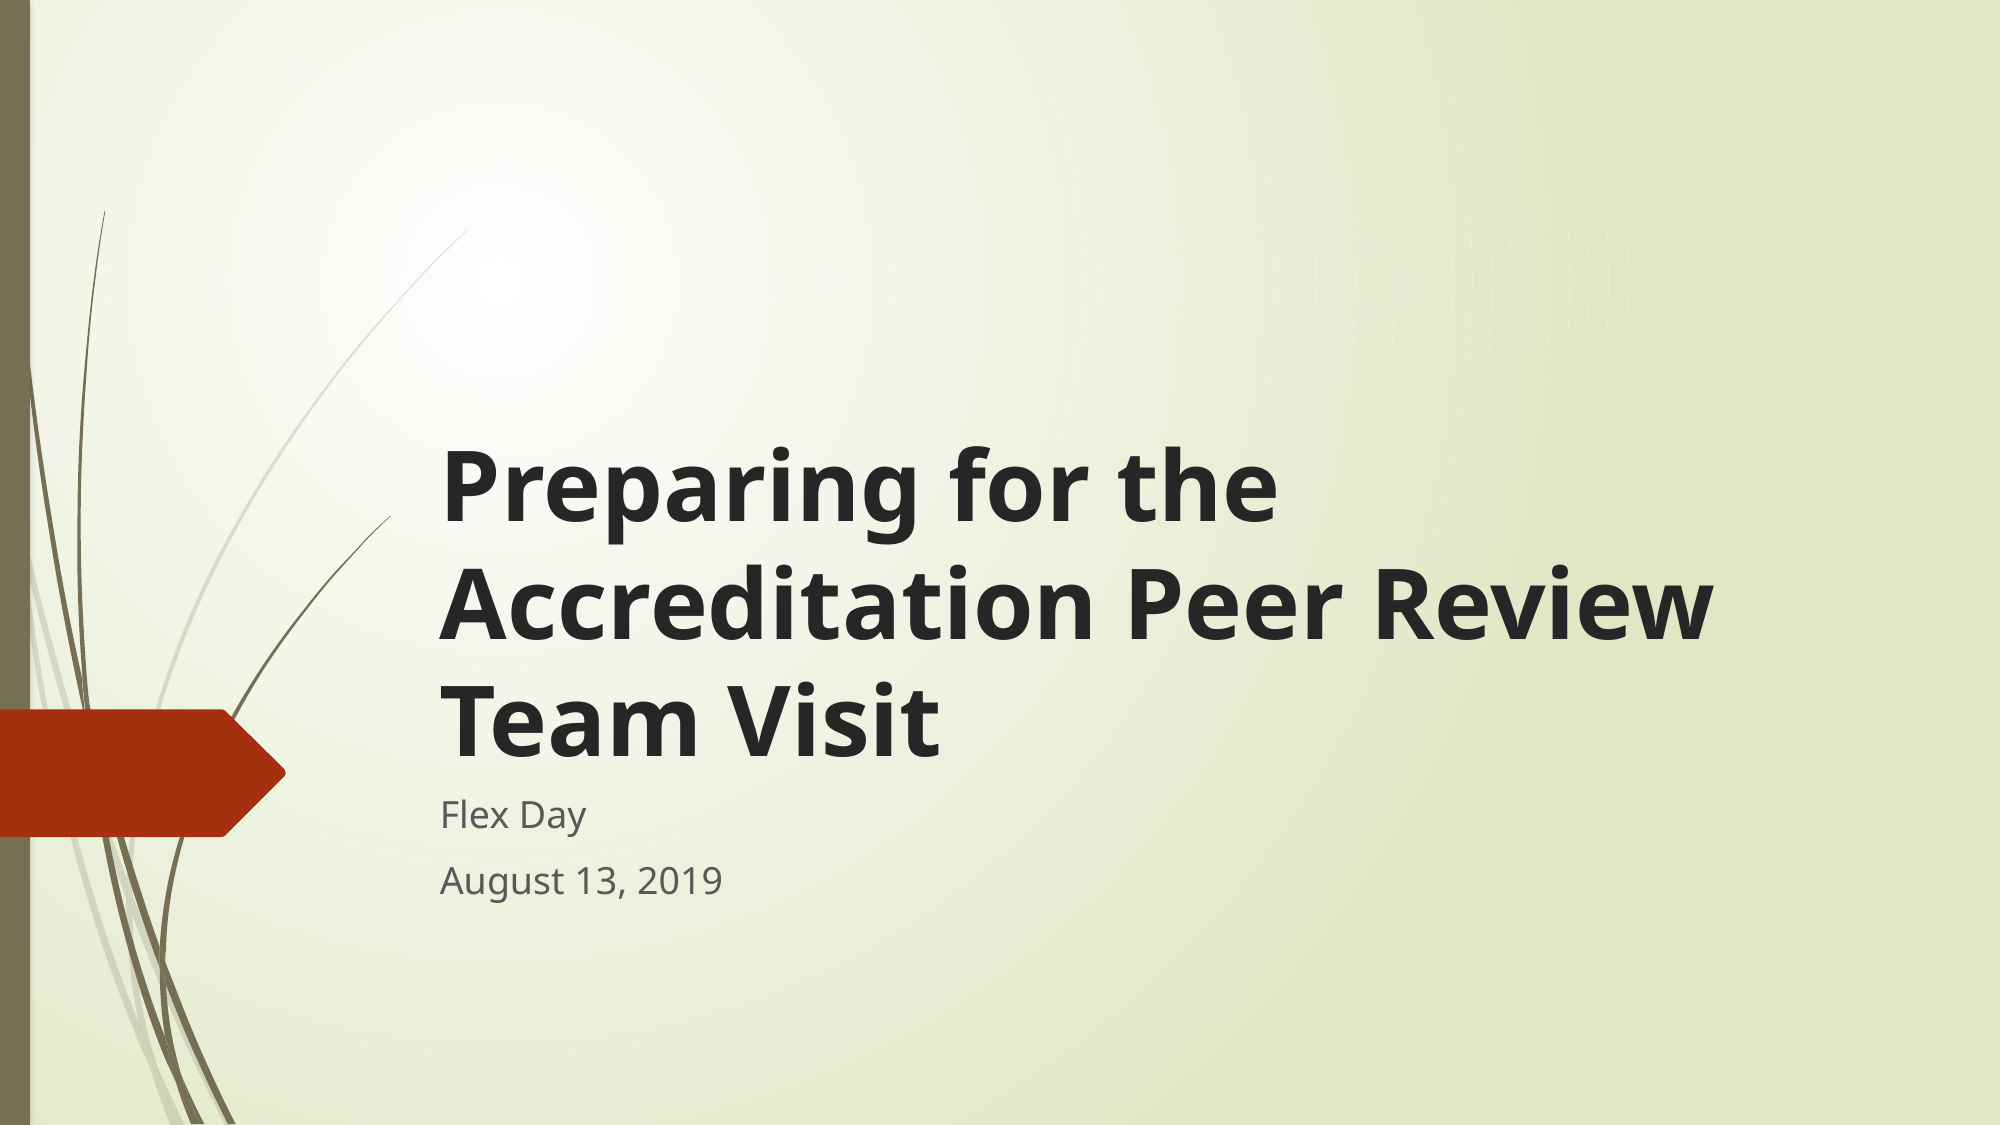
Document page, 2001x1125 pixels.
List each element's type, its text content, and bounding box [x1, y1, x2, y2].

subtitle Flex Day August 13, 2019 [424, 783, 1888, 969]
title Preparing for the Accreditation Peer Review Team Visit [424, 412, 1888, 783]
